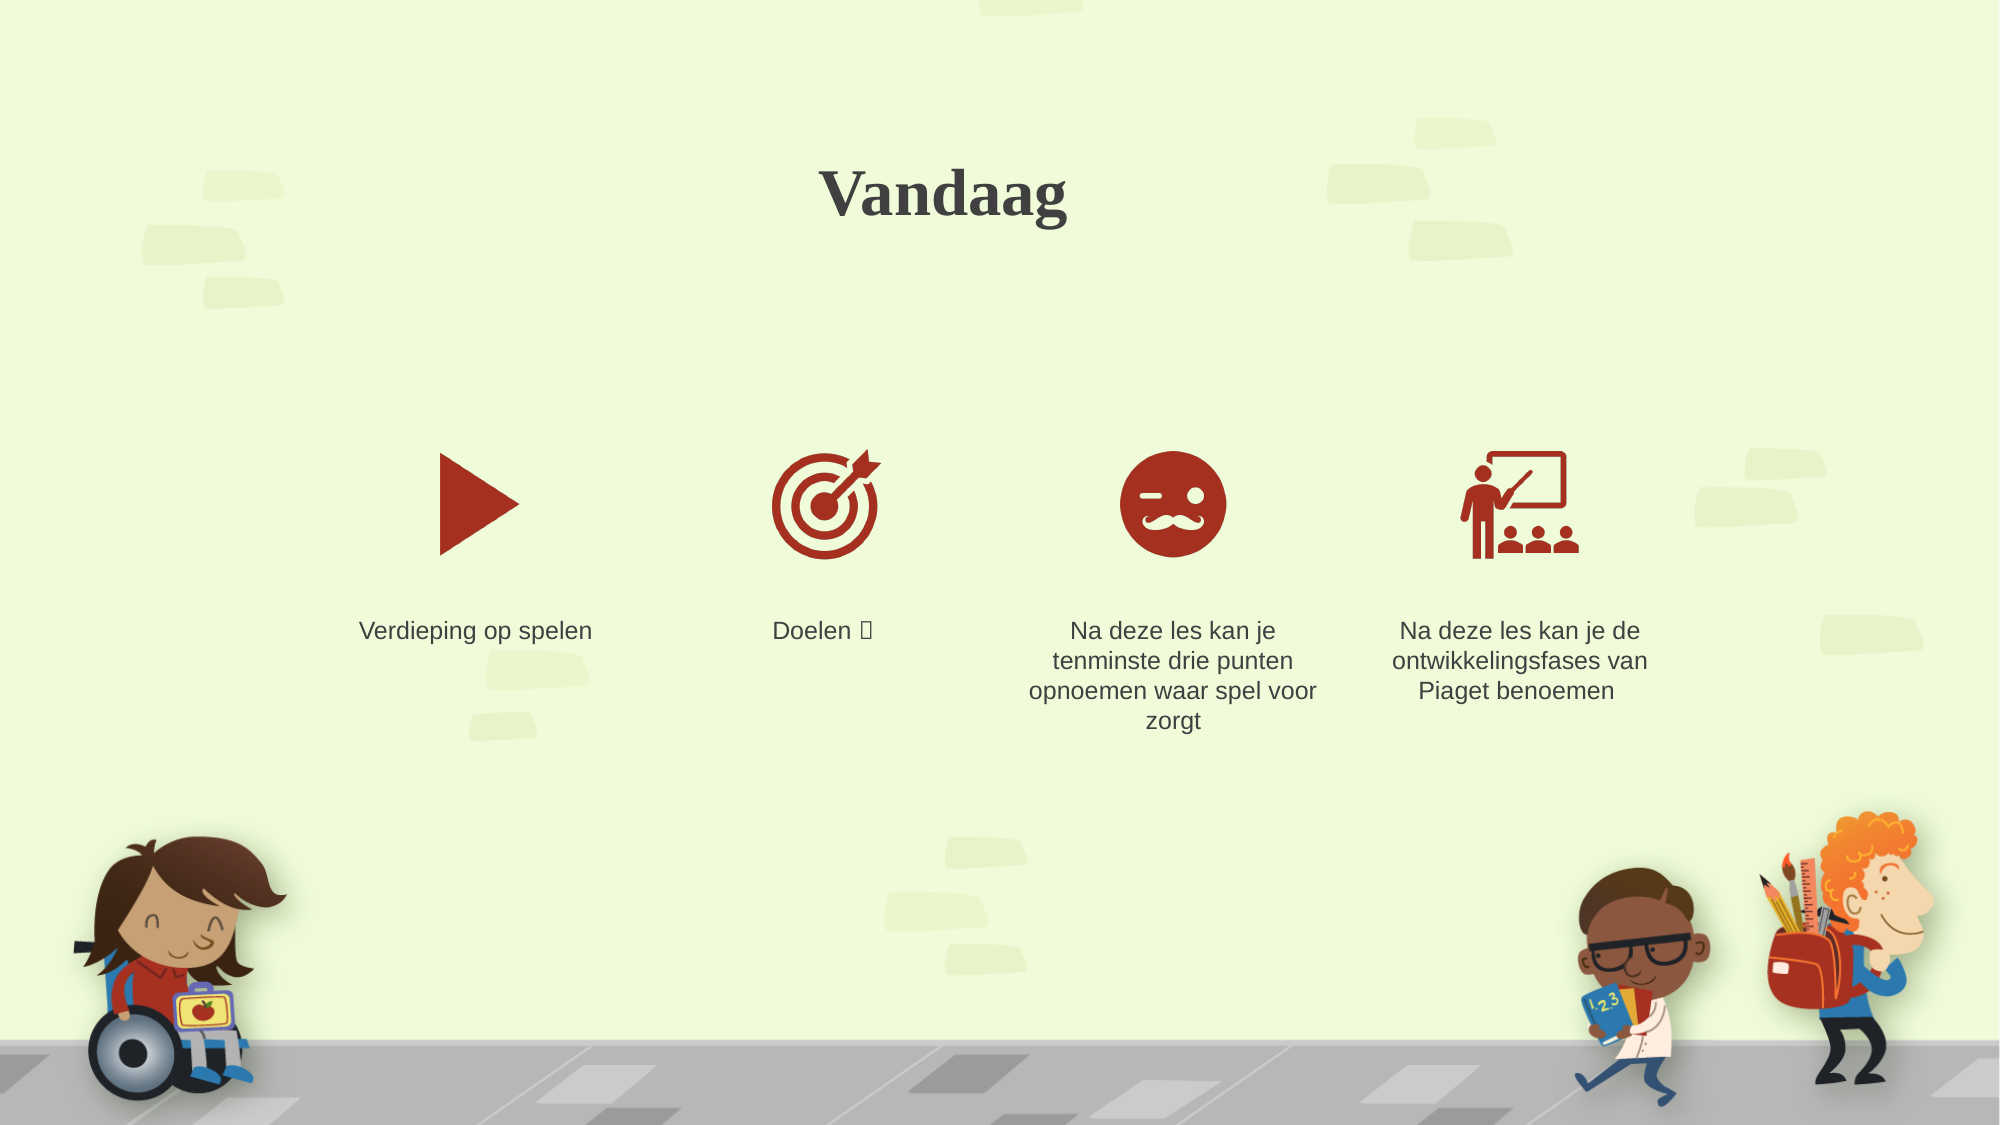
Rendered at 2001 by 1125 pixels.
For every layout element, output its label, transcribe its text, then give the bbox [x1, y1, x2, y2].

picture [0, 0, 2000, 1125]
title Vandaag [137, 59, 1750, 238]
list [249, 299, 1750, 870]
